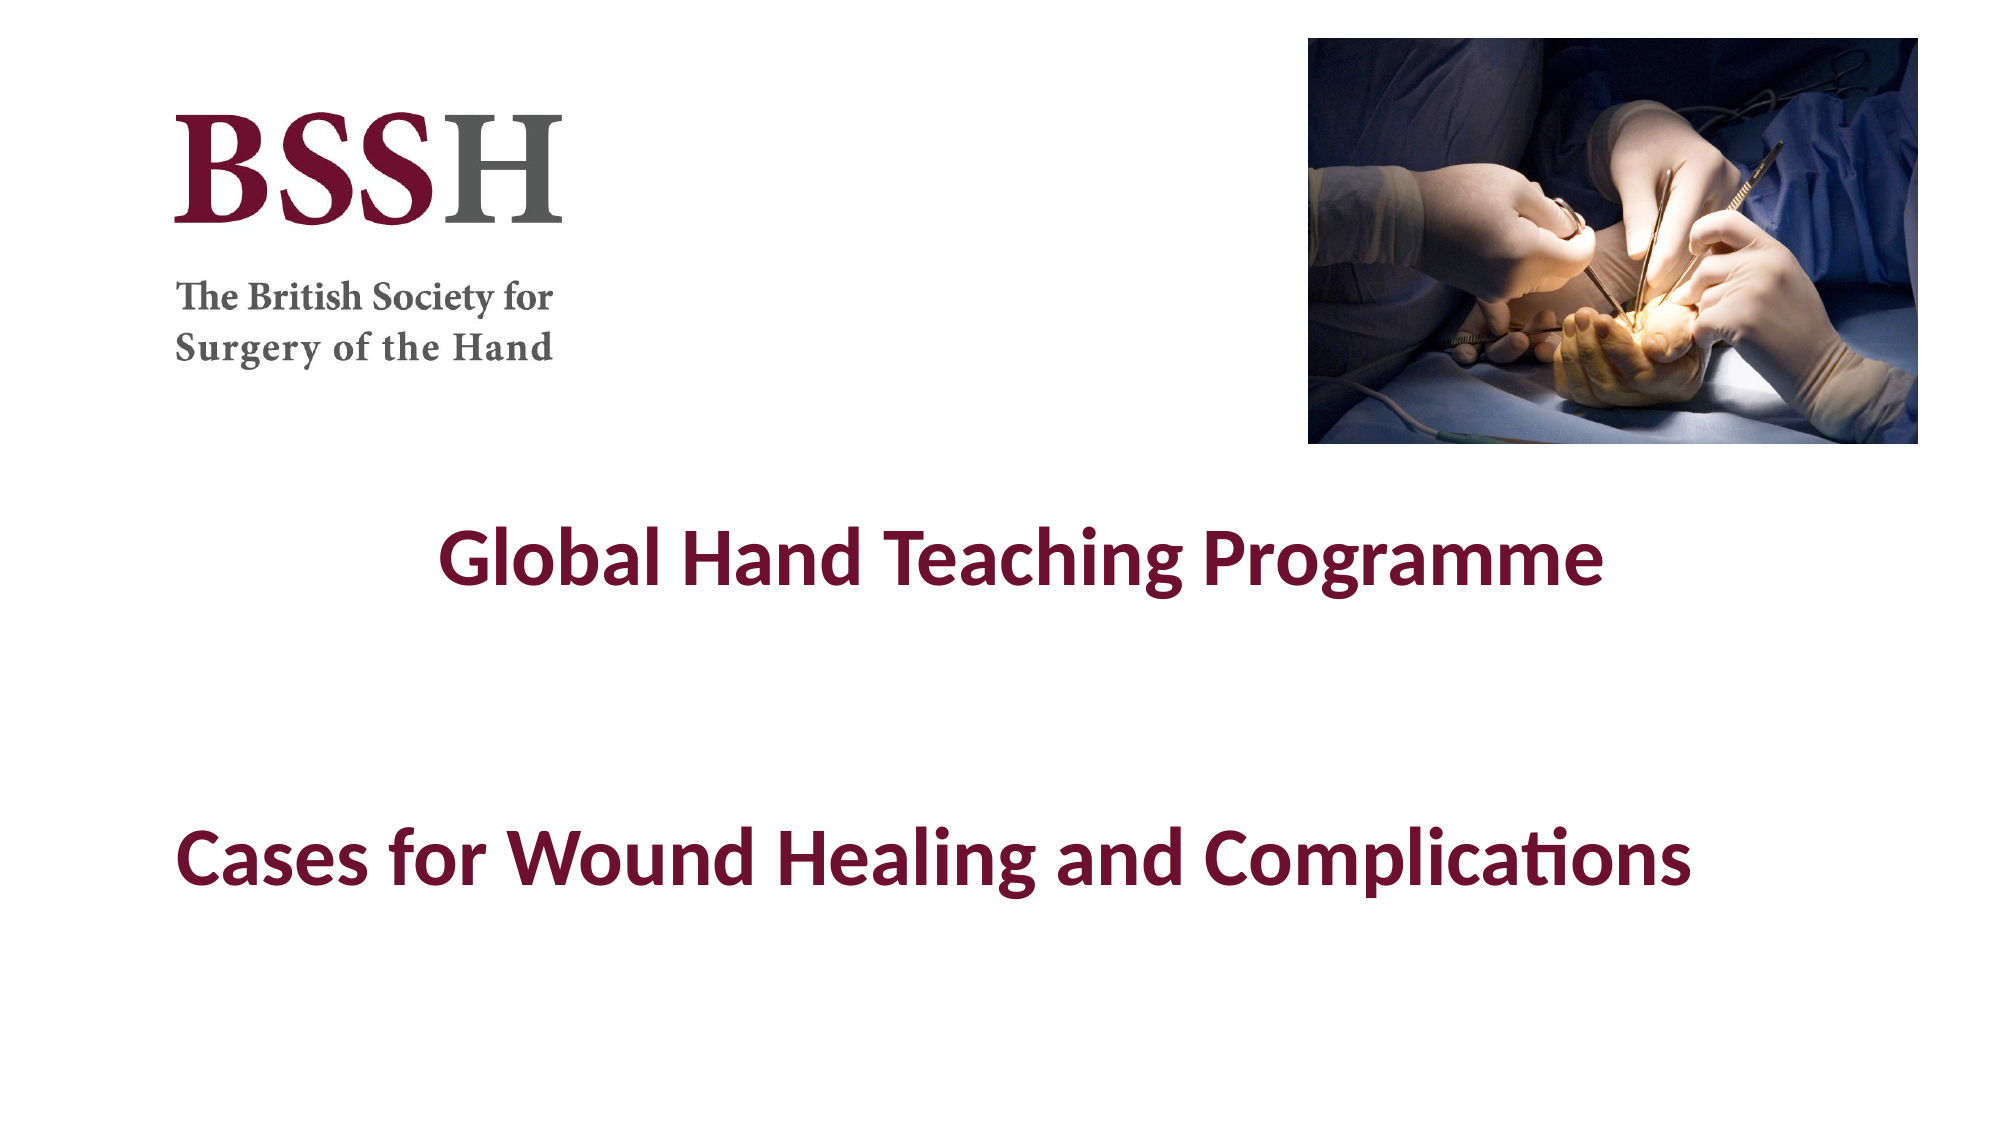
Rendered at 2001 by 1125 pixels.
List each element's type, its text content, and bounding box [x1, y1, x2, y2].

picture [1308, 38, 1918, 444]
picture [173, 112, 562, 371]
text_box Global Hand Teaching Programme Cases for Wound Healing and Complications [169, 494, 1876, 910]
